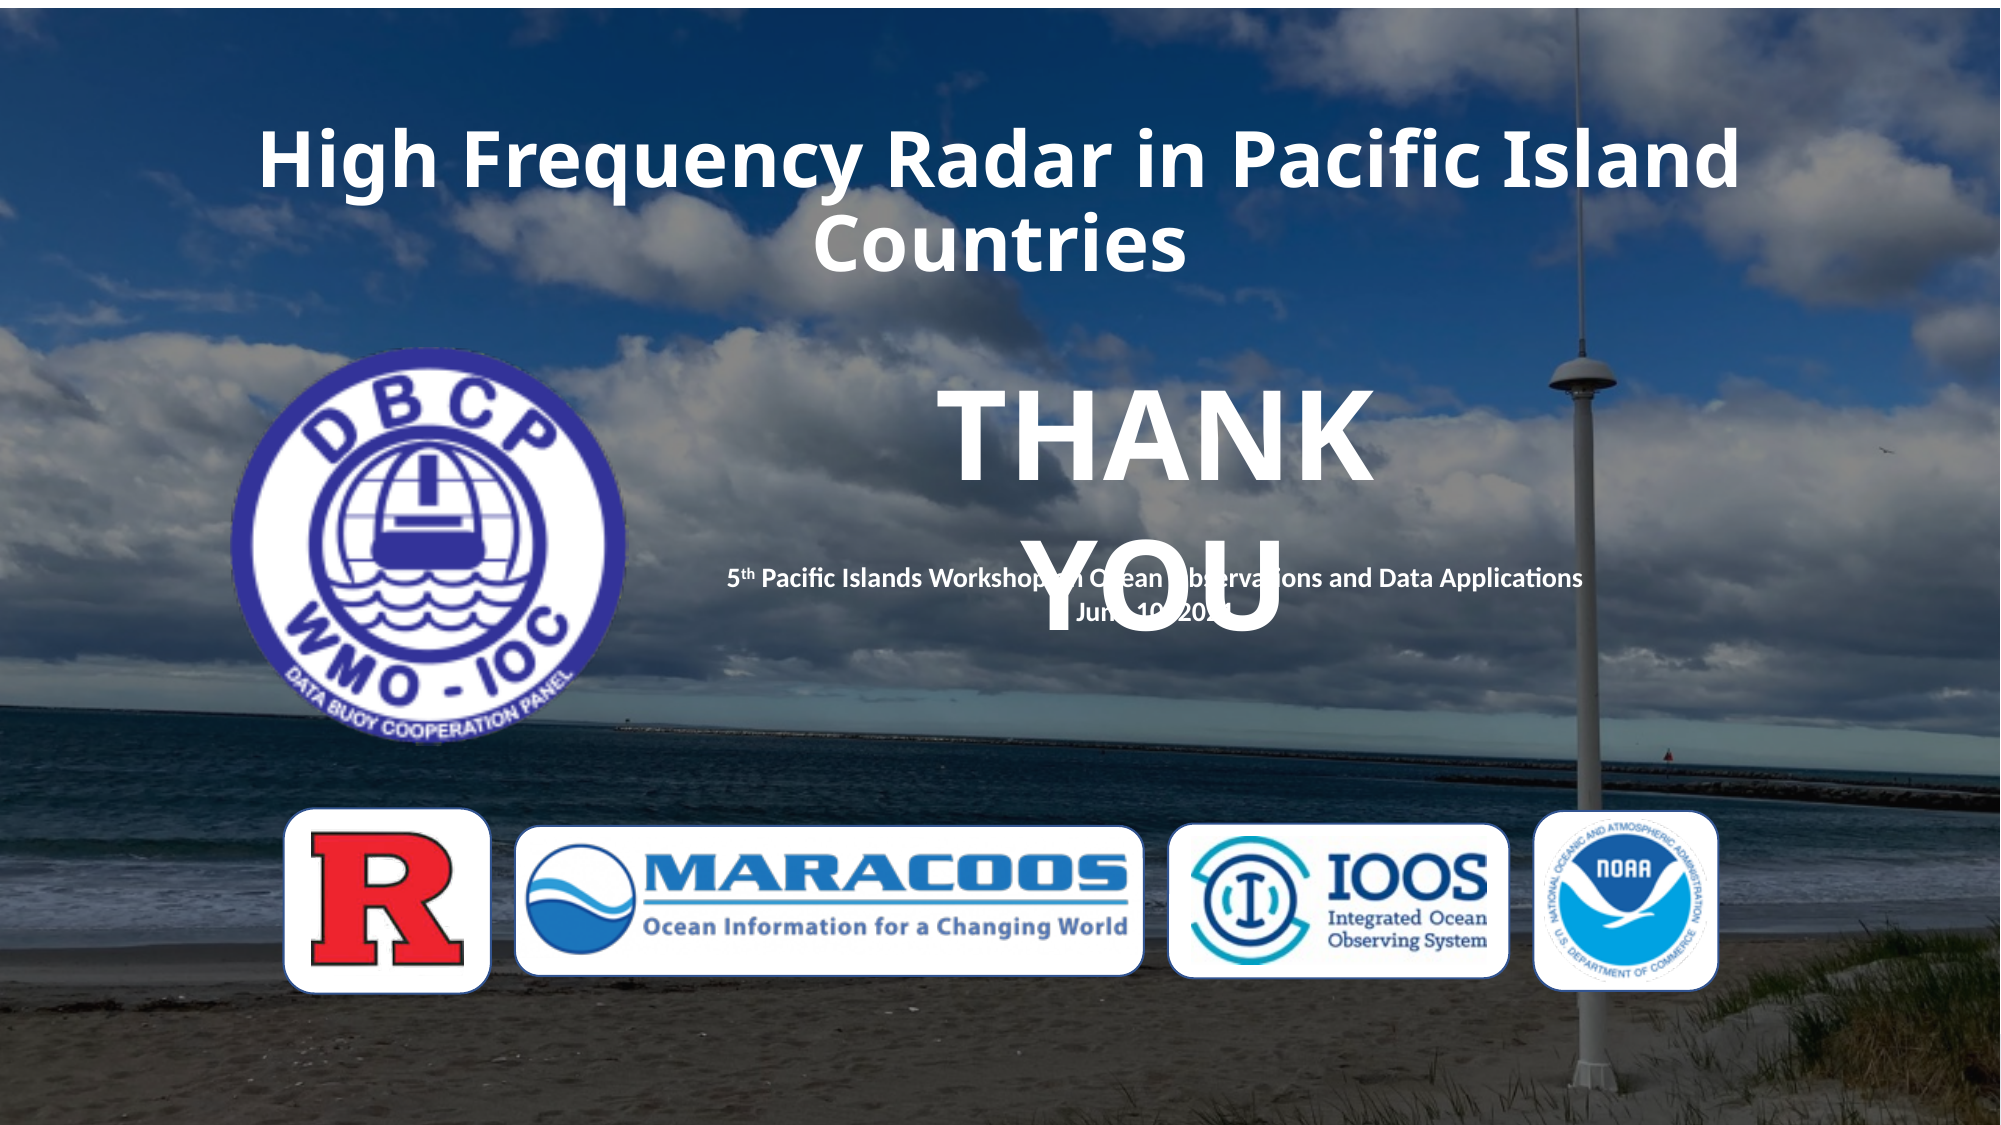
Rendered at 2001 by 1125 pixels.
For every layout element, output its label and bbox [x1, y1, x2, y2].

text_box [514, 825, 1144, 976]
picture [0, 8, 2000, 1125]
text_box [1167, 823, 1510, 979]
text_box [283, 808, 491, 994]
text_box [1533, 810, 1719, 991]
